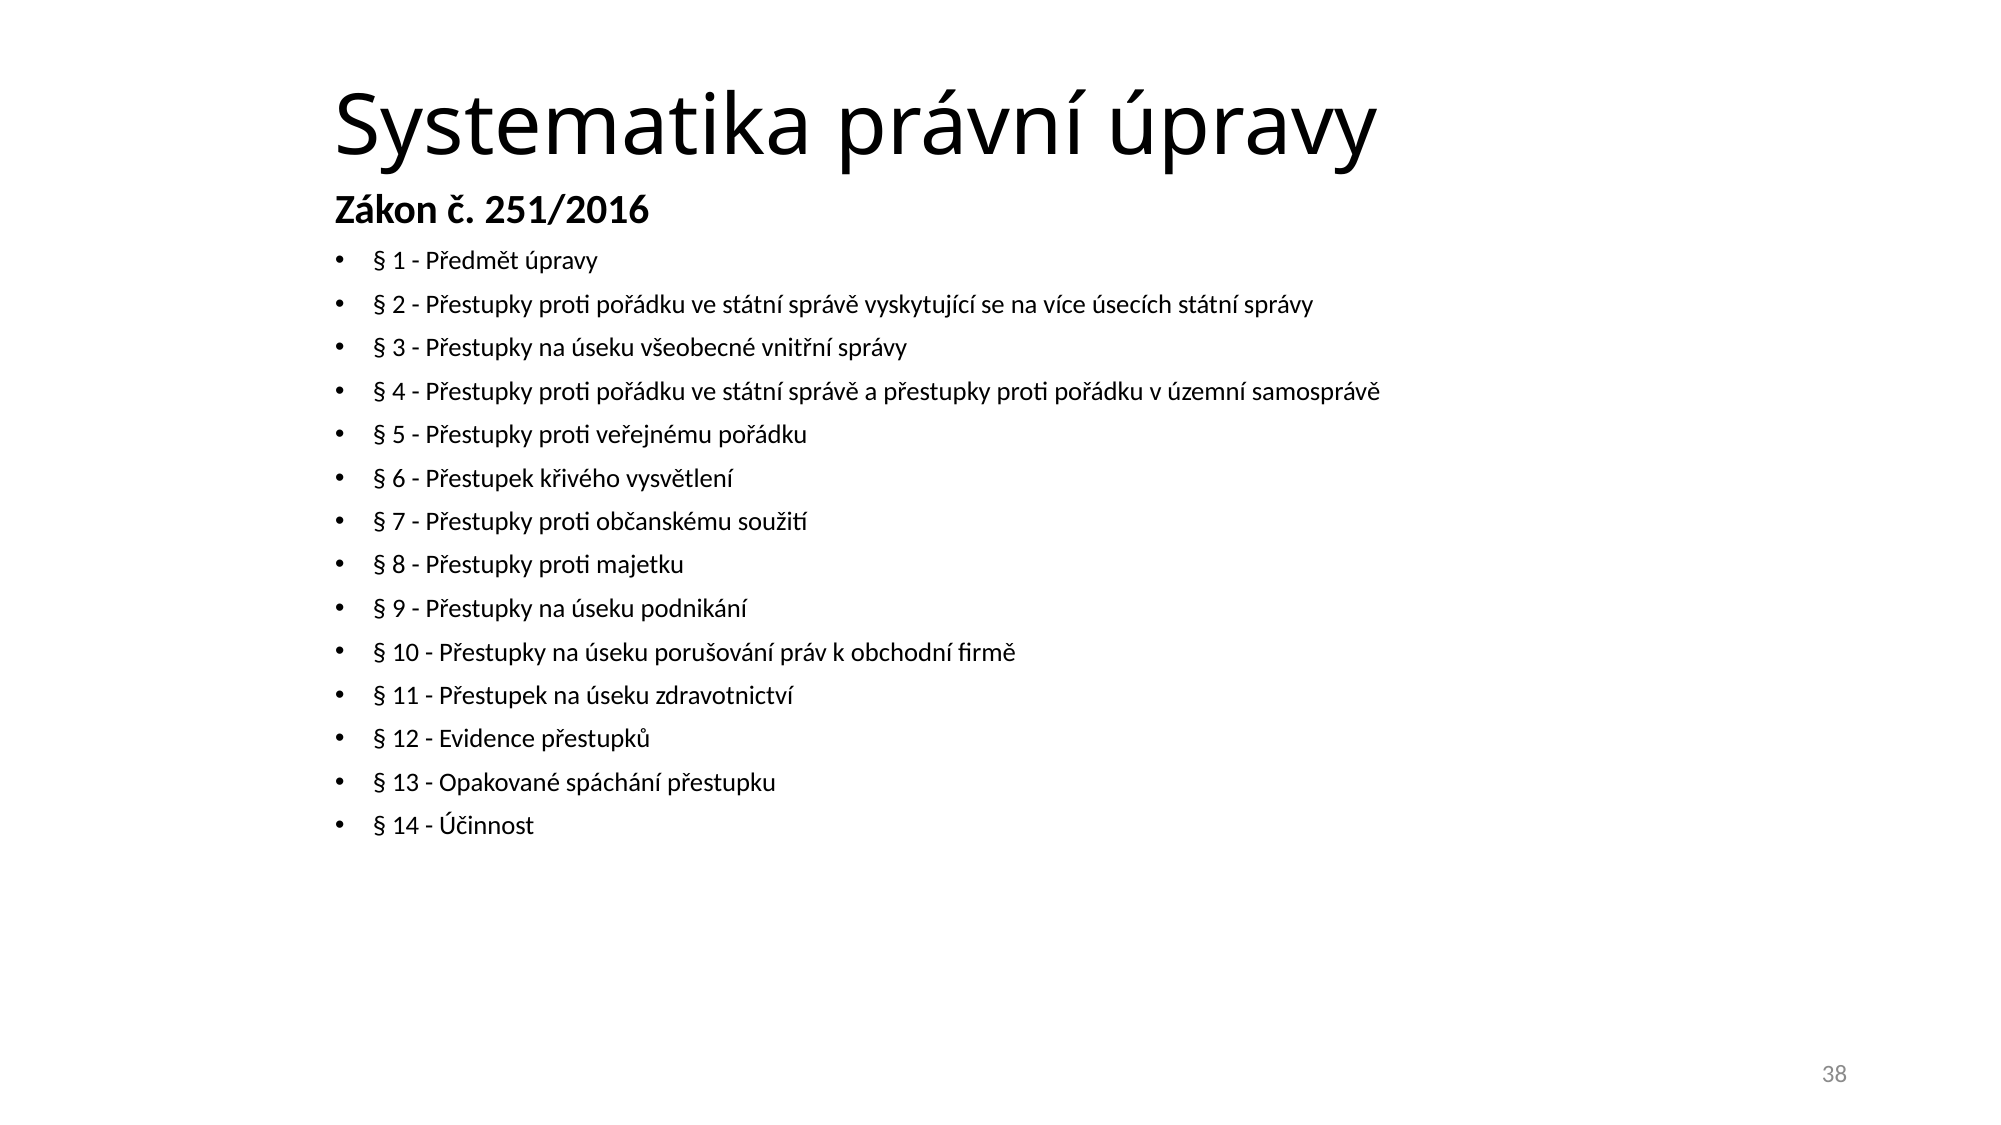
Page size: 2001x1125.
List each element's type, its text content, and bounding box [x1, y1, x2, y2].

slide_number 38 [1412, 1042, 1863, 1103]
list Zákon č. 251/2016 § 1 - Předmět úpravy § 2 - Přestupky proti pořádku ve státní správě vyskytující se na více úsecích státní správy § 3 - Přestupky na úseku všeobecné vnitřní správy § 4 - Přestupky proti pořádku ve státní správě a přestupky proti pořádku v územní samosprávě § 5 - Přestupky proti veřejnému pořádku § 6 - Přestupek křivého vysvětlení § 7 - Přestupky proti občanskému soužití § 8 - Přestupky proti majetku § 9 - Přestupky na úseku podnikání § 10 - Přestupky na úseku porušování práv k obchodní firmě § 11 - Přestupek na úseku zdravotnictví § 12 - Evidence přestupků § 13 - Opakované spáchání přestupku § 14 - Účinnost [320, 179, 1646, 855]
title Systematika právní úpravy [319, 73, 1646, 180]
